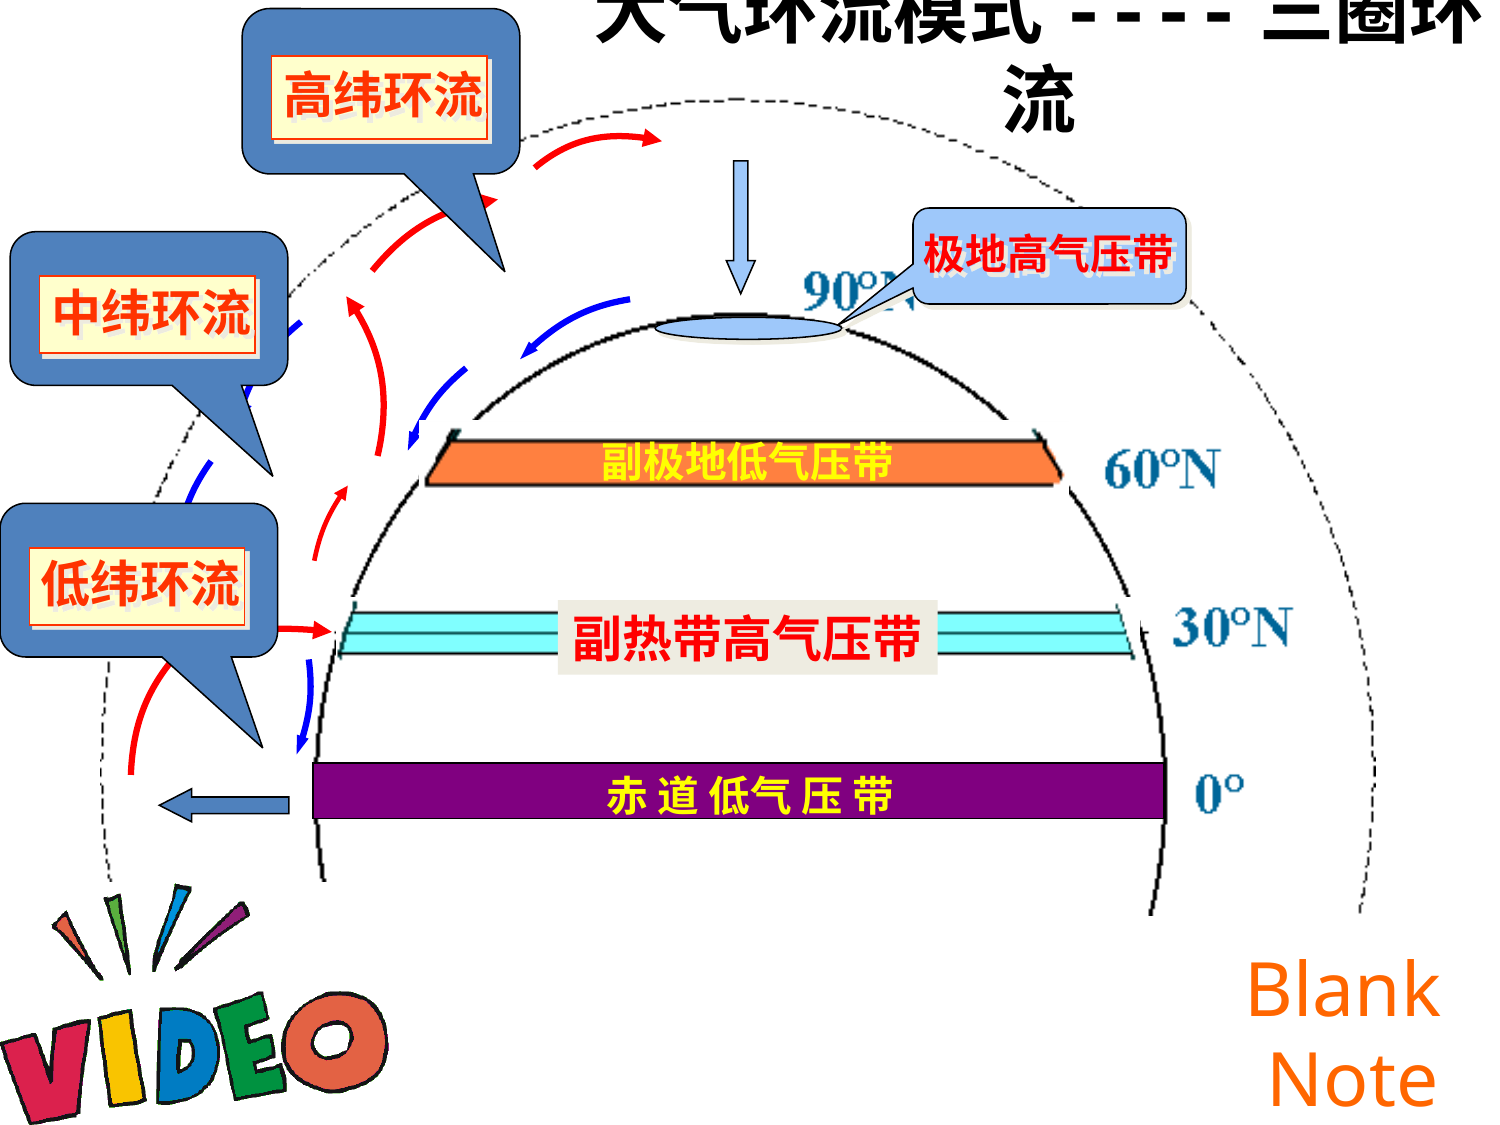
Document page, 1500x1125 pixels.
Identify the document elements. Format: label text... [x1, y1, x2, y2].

text_box 大气环流模式----三圈环流 [560, 0, 1500, 150]
text_box Blank Note [1068, 933, 1500, 1125]
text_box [241, 8, 521, 175]
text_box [654, 160, 1192, 340]
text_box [336, 597, 1140, 682]
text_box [159, 762, 1164, 829]
picture [0, 89, 1377, 1125]
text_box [418, 420, 1070, 539]
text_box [0, 503, 278, 658]
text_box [9, 231, 288, 386]
